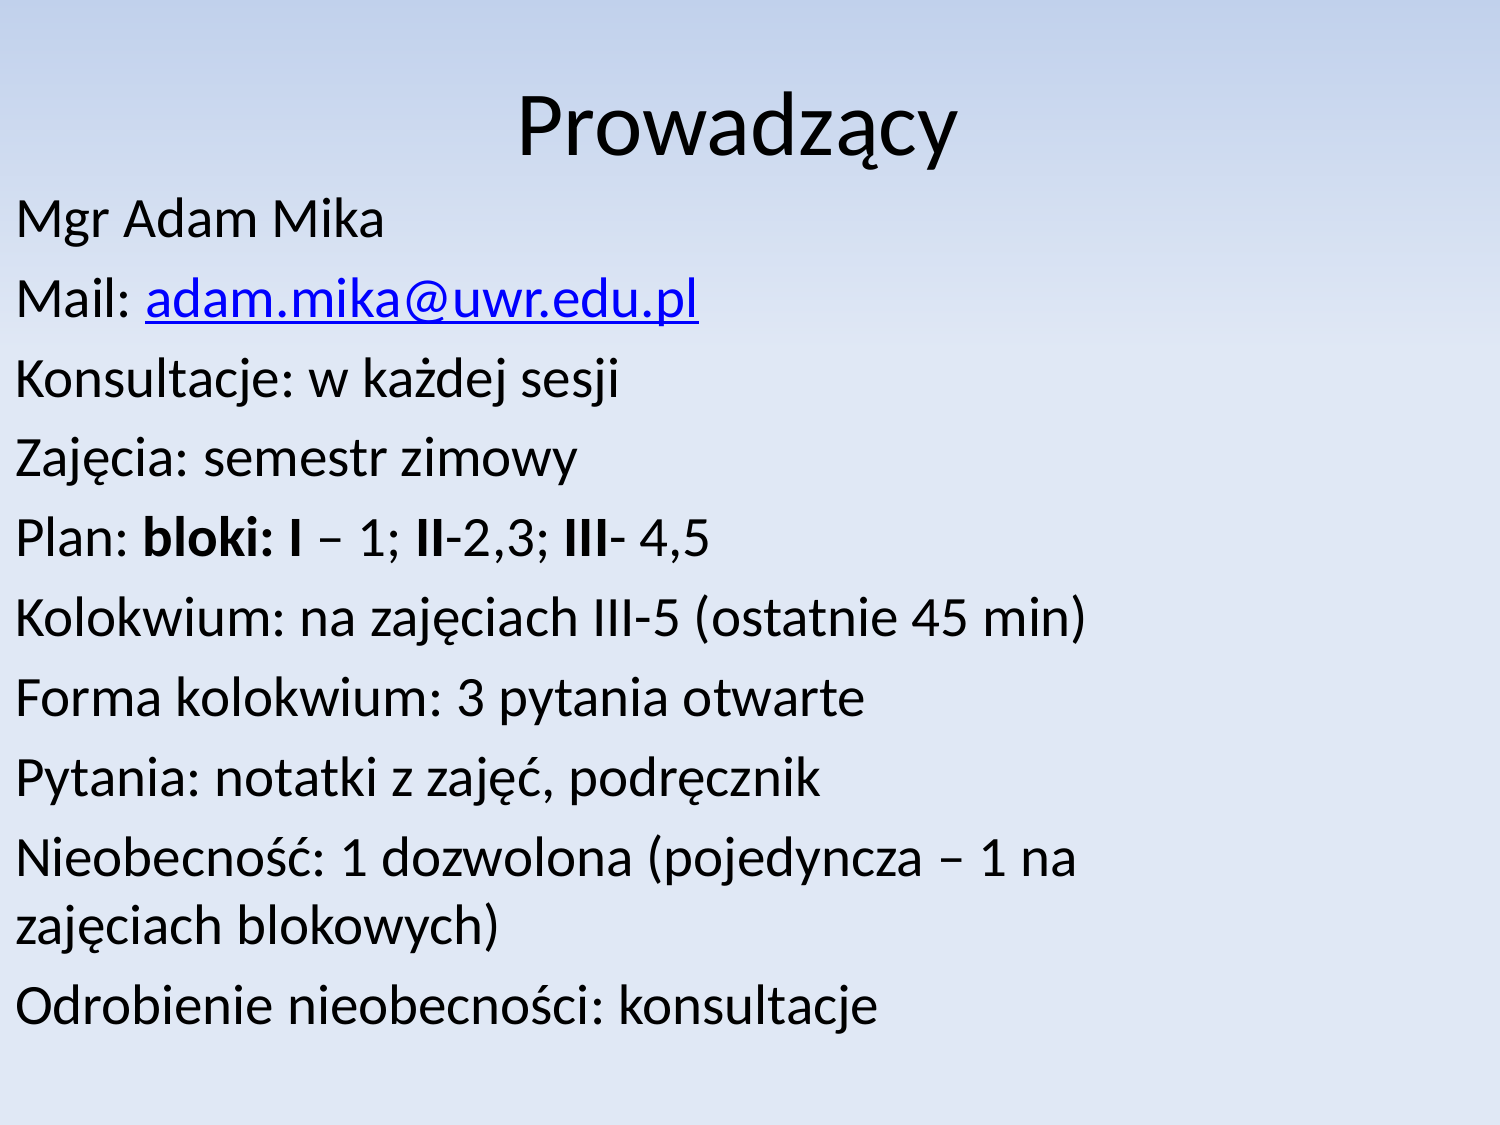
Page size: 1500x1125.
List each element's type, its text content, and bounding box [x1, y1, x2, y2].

subtitle Mgr Adam Mika Mail: adam.mika@uwr.edu.pl Konsultacje: w każdej sesji Zajęcia: semestr zimowy Plan: bloki: I – 1; II-2,3; III- 4,5 Kolokwium: na zajęciach III-5 (ostatnie 45 min) Forma kolokwium: 3 pytania otwarte Pytania: notatki z zajęć, podręcznik Nieobecność: 1 dozwolona (pojedyncza – 1 na zajęciach blokowych) Odrobienie nieobecności: konsultacje [0, 172, 1258, 1047]
title Prowadzący [100, 0, 1376, 240]
